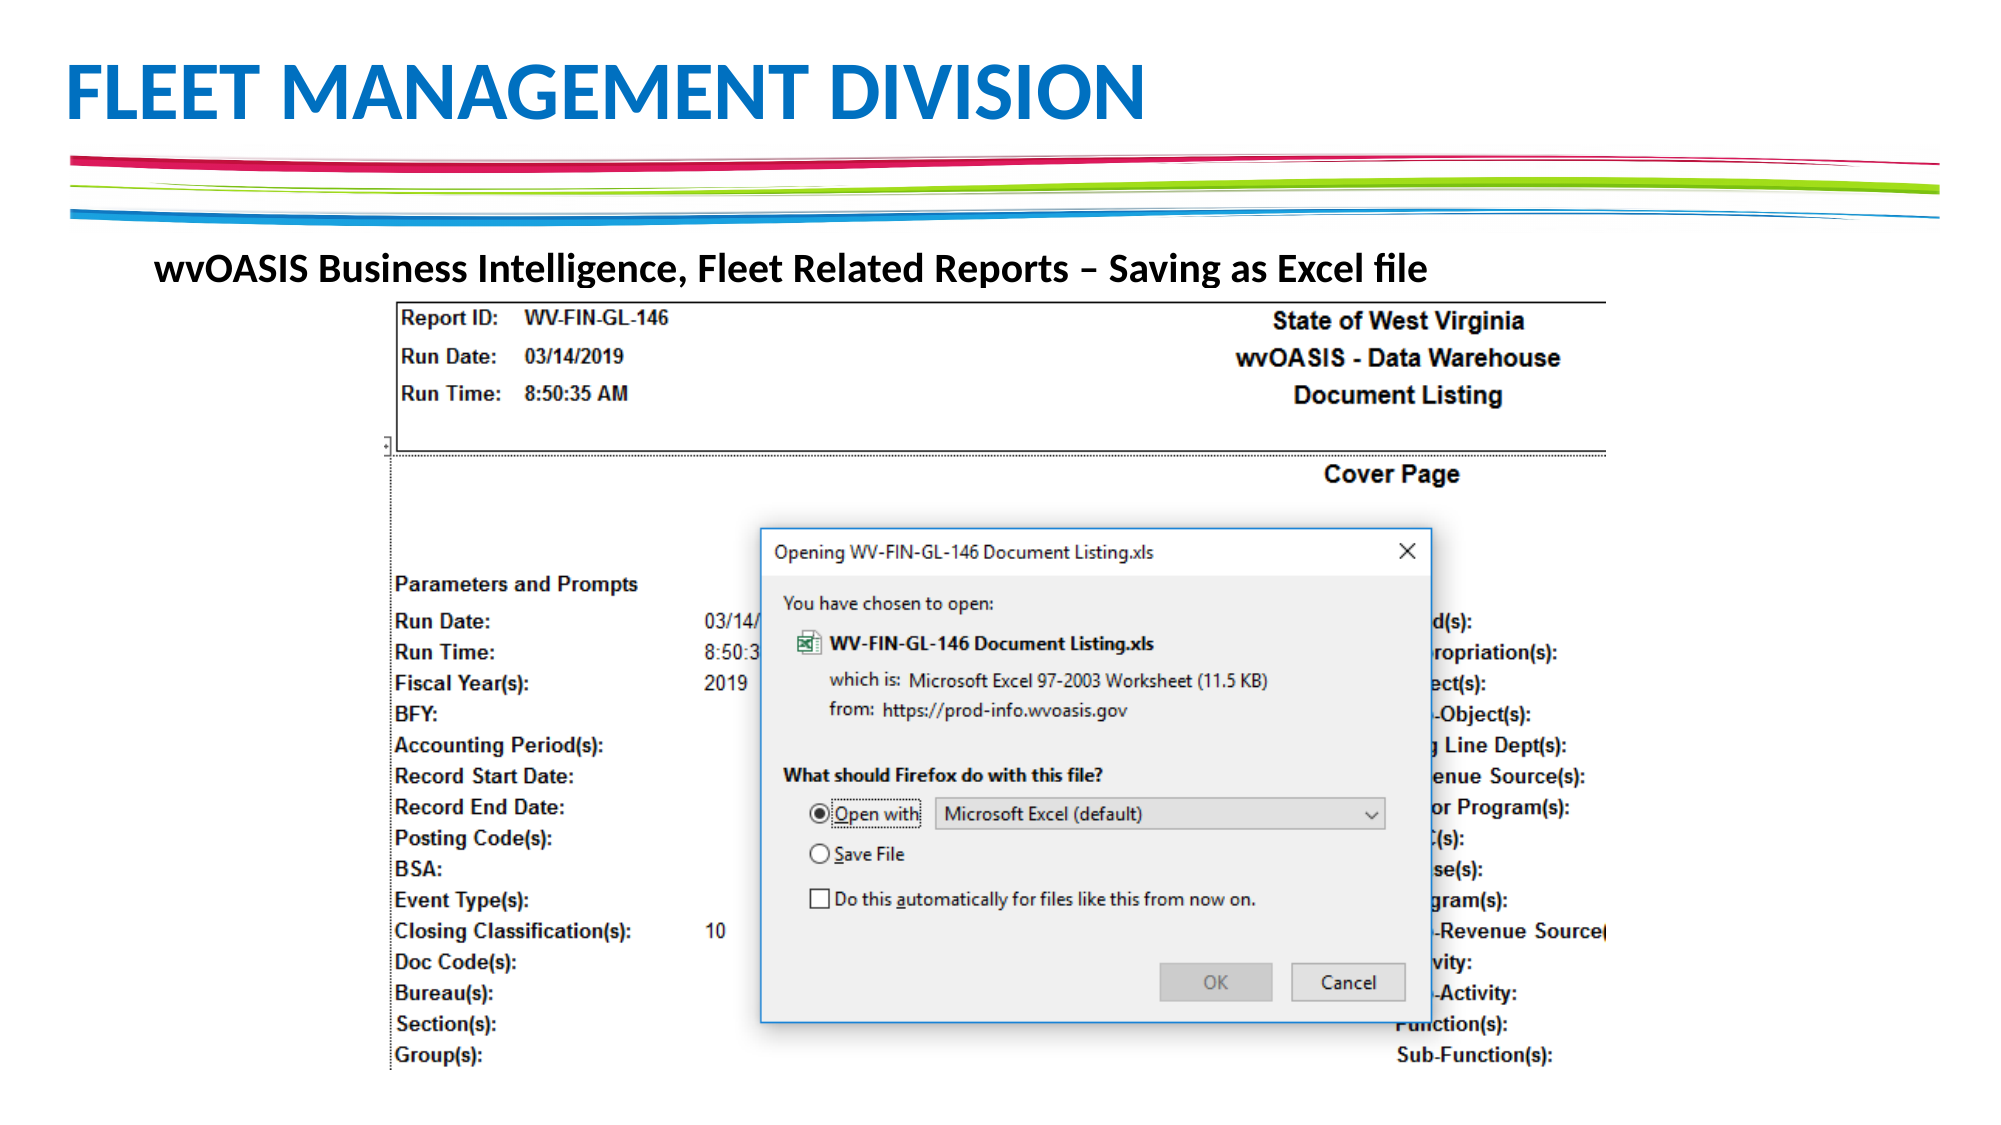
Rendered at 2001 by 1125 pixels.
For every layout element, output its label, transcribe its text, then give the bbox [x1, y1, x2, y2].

picture [69, 144, 1940, 233]
text_box wvOASIS Business Intelligence, Fleet Related Reports – Saving as Excel file [138, 232, 1968, 343]
text_box FLEET MANAGEMENT DIVISION [50, 28, 1940, 144]
picture [384, 288, 1606, 1070]
